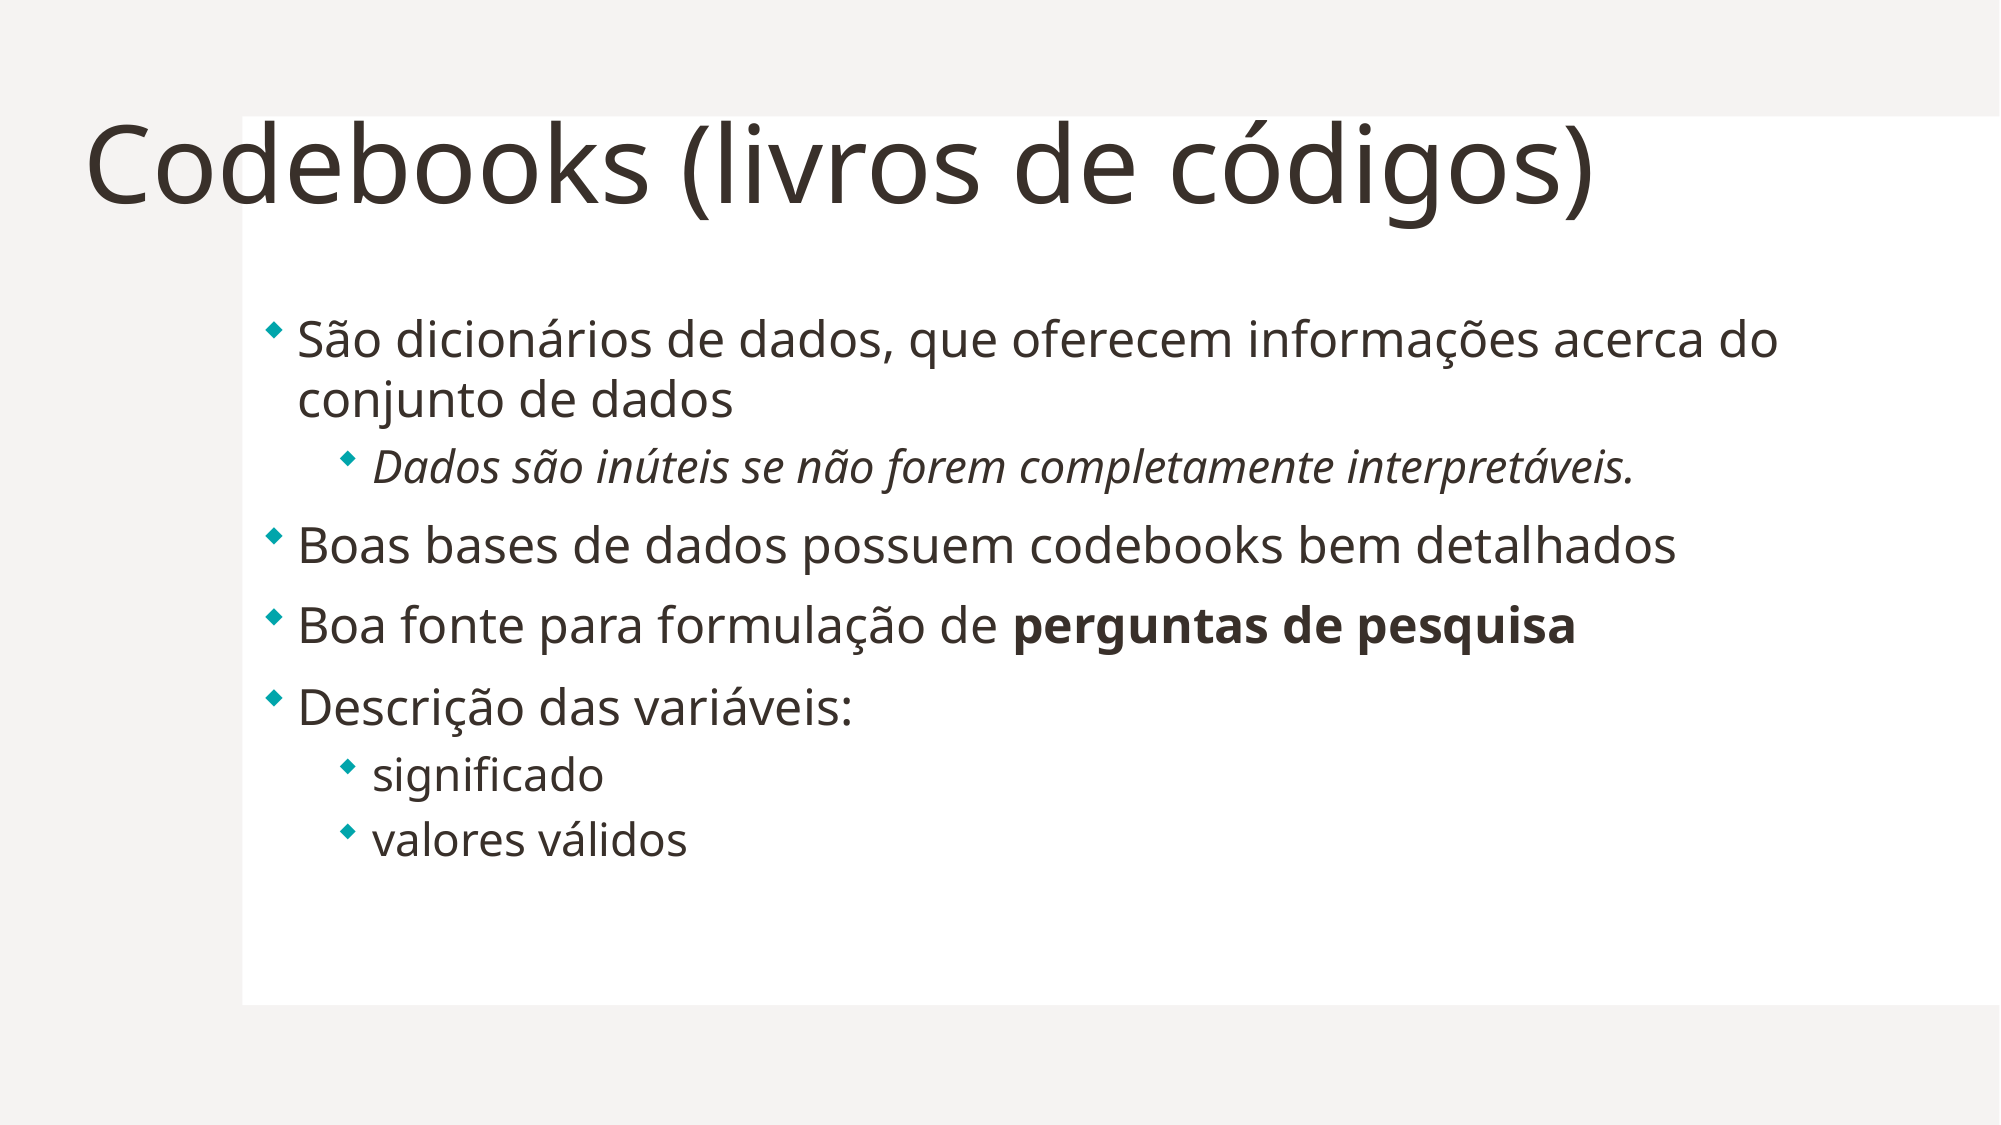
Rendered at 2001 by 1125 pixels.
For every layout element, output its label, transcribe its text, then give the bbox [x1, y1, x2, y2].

list São dicionários de dados, que oferecem informações acerca do conjunto de dados Dados são inúteis se não forem completamente interpretáveis. Boas bases de dados possuem codebooks bem detalhados Boa fonte para formulação de perguntas de pesquisa Descrição das variáveis: significado valores válidos [244, 299, 1799, 990]
title Codebooks (livros de códigos) [68, 59, 1799, 278]
